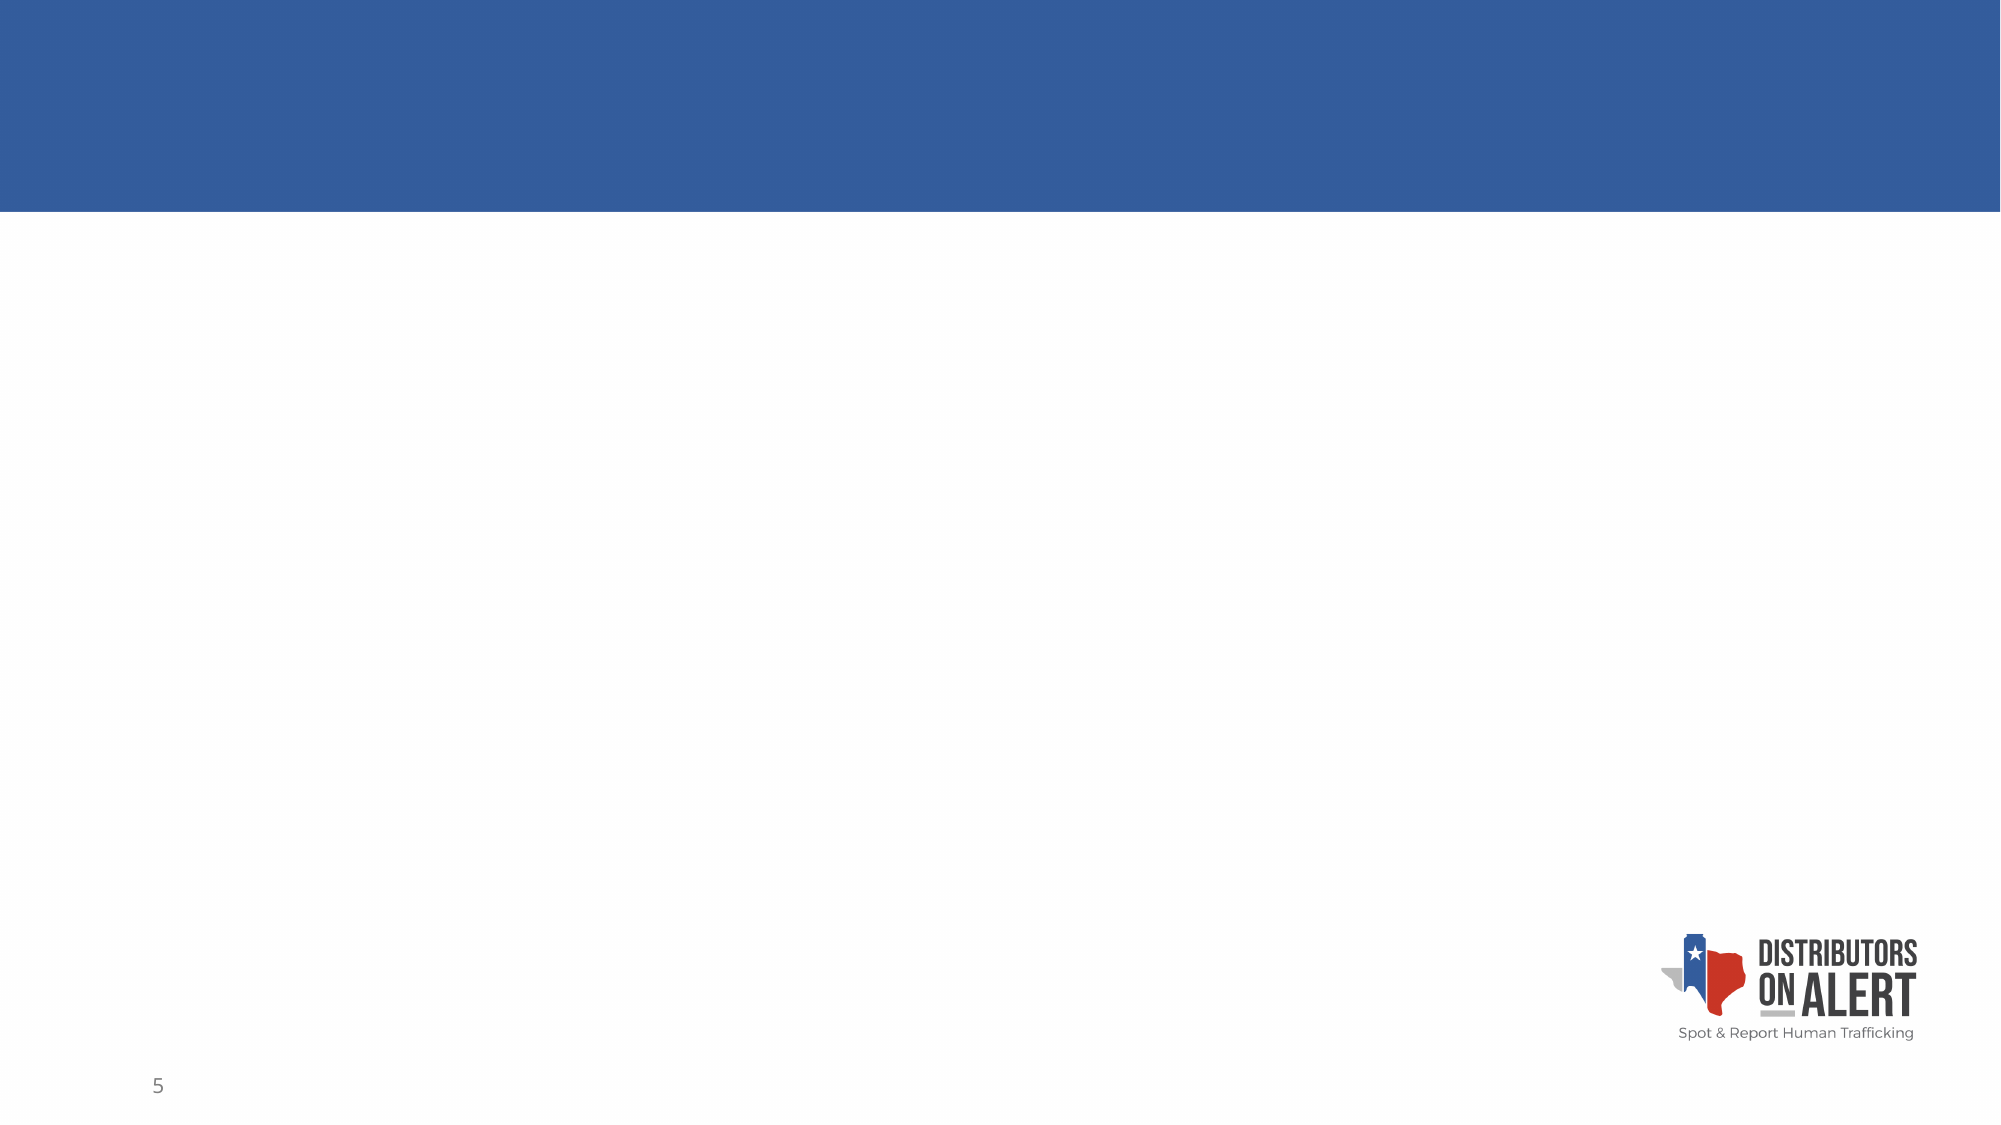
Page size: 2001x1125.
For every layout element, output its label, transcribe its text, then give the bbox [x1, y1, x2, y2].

picture [0, 0, 2001, 1125]
slide_number 5 [137, 1065, 588, 1125]
